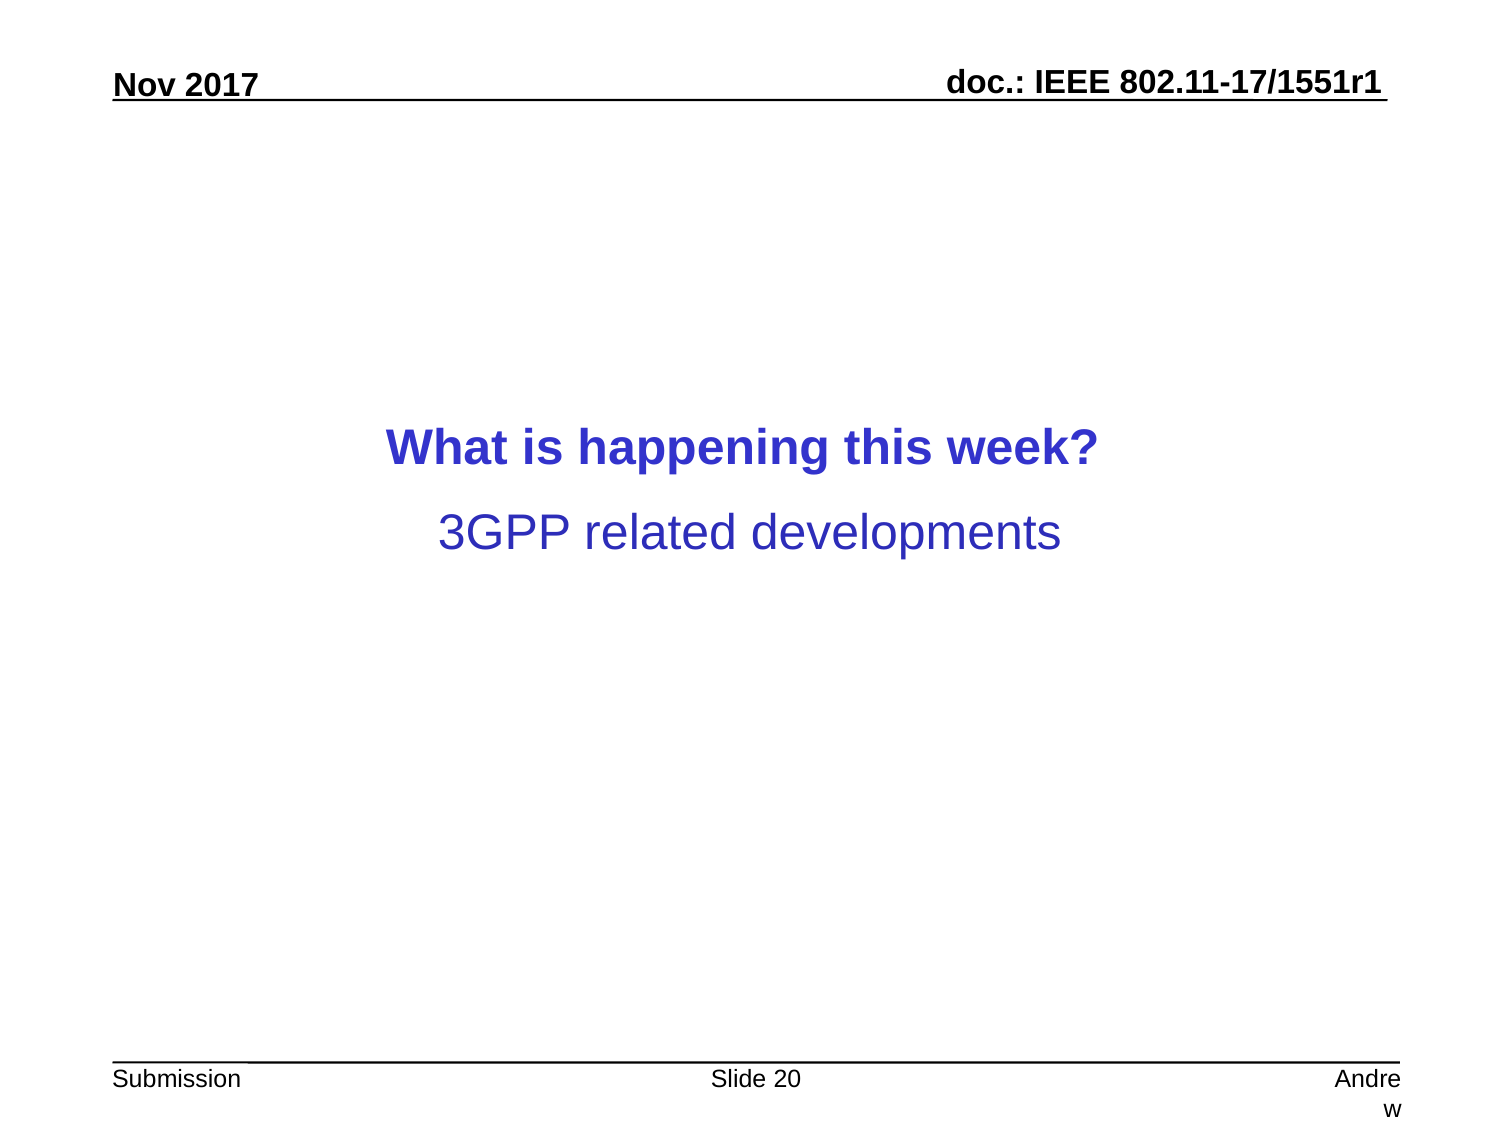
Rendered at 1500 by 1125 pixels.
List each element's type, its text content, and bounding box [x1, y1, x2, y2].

footer Andrew Myles, Cisco [1320, 1061, 1402, 1093]
slide_number Slide 20 [709, 1061, 803, 1093]
list What is happening this week? 3GPP related developments [112, 324, 1388, 650]
